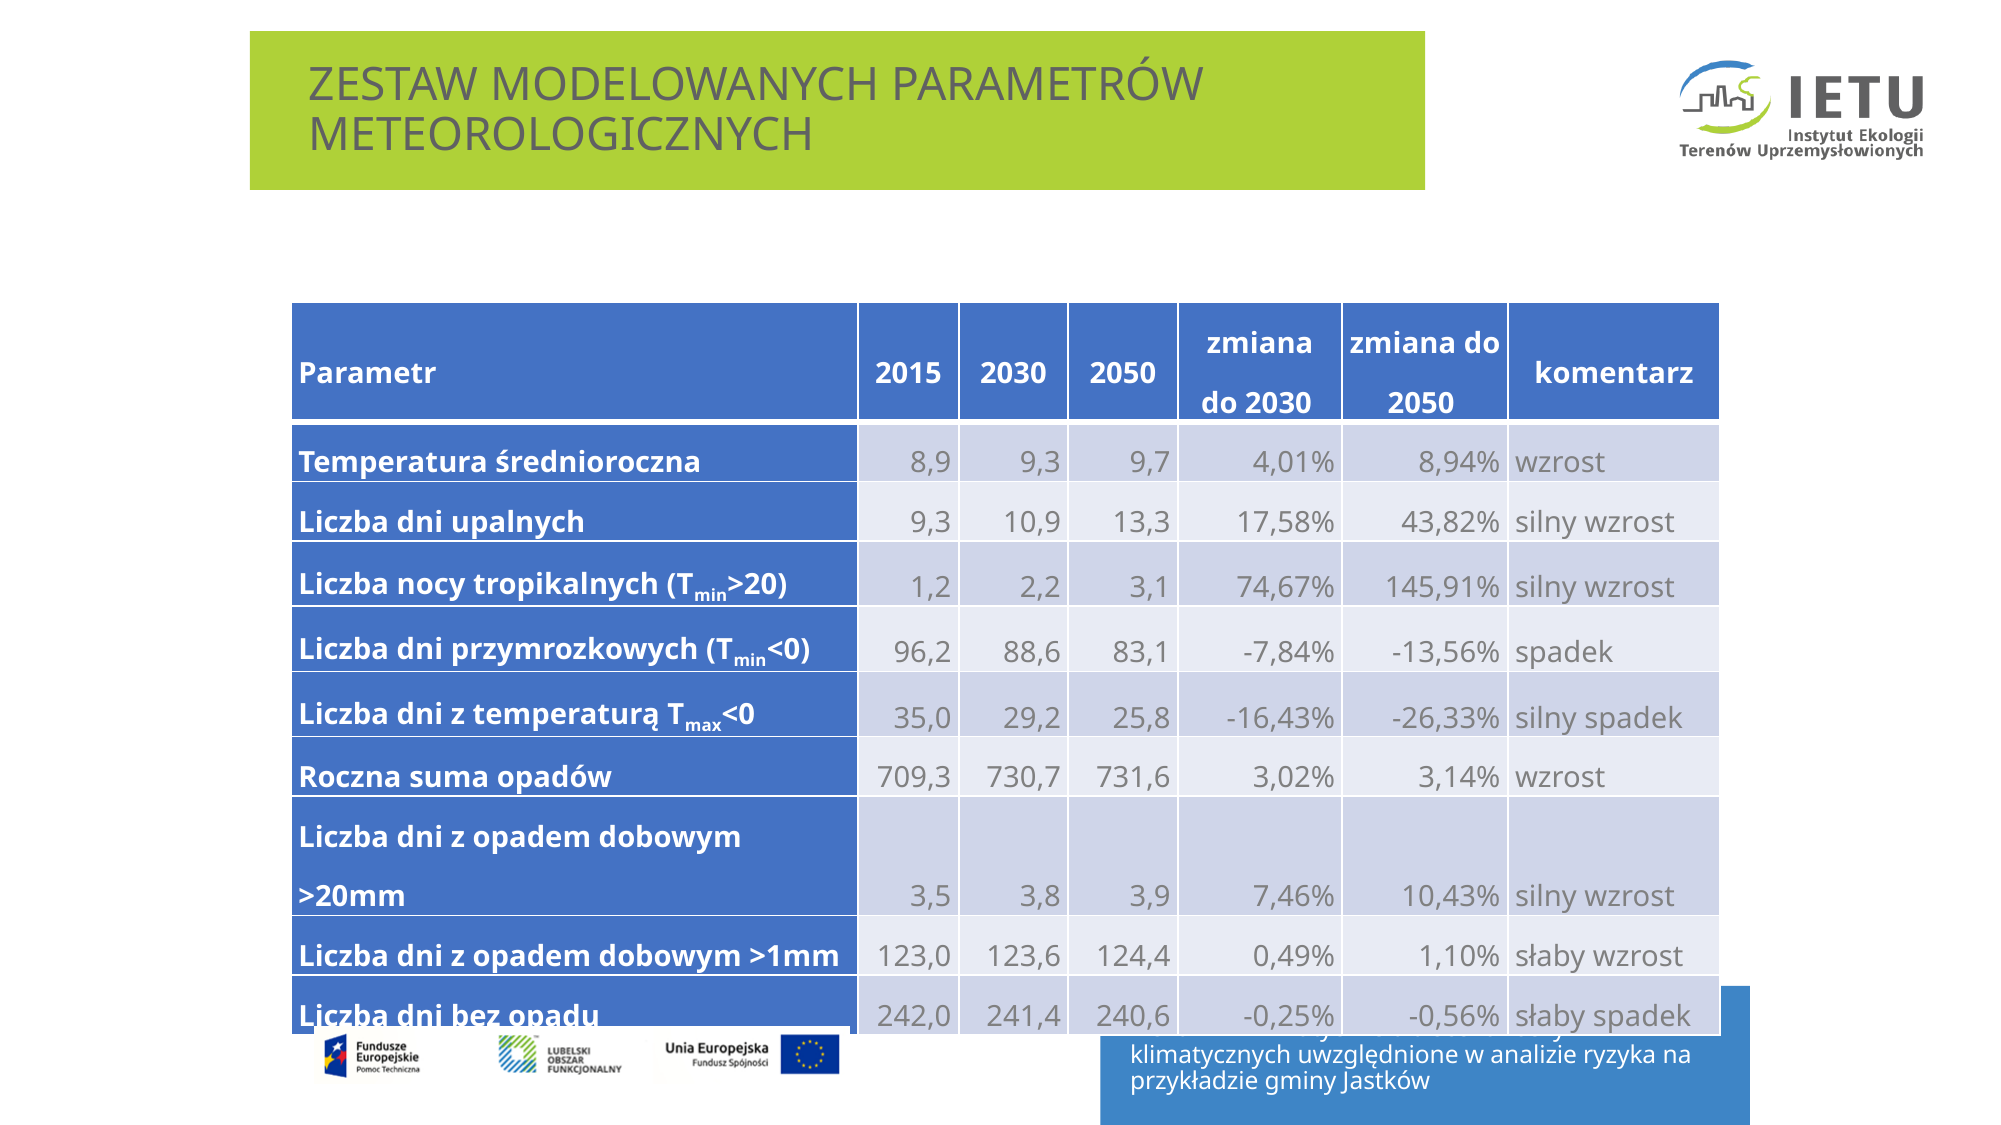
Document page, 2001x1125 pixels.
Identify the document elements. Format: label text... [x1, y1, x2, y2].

table_cell 731,6 [1069, 737, 1177, 795]
table_cell 8,94% [1343, 425, 1507, 481]
table_cell 88,6 [960, 607, 1067, 671]
table_cell -16,43% [1179, 672, 1341, 736]
table_cell słaby wzrost [1509, 916, 1719, 974]
table_cell 13,3 [1069, 482, 1177, 540]
table_cell słaby spadek [1509, 976, 1719, 1034]
table_cell 242,0 [859, 976, 958, 1034]
table_cell Liczba dni z temperaturą Tmax<0 [292, 672, 857, 736]
table_cell 1,2 [859, 542, 958, 605]
table_cell wzrost [1509, 425, 1719, 481]
table_cell Roczna suma opadów [292, 737, 857, 795]
table_cell 3,14% [1343, 737, 1507, 795]
table_cell Liczba dni upalnych [292, 482, 857, 540]
table_cell Liczba dni przymrozkowych (Tmin<0) [292, 607, 857, 671]
table_header zmiana do 2030 [1179, 303, 1341, 419]
table_cell 709,3 [859, 737, 958, 795]
table_cell Liczba dni z opadem dobowym >20mm [292, 797, 857, 915]
table_header Parametr [292, 303, 857, 419]
table_cell 240,6 [1069, 976, 1177, 1034]
table_cell 96,2 [859, 607, 958, 671]
table_cell 2,2 [960, 542, 1067, 605]
table_cell silny wzrost [1509, 542, 1719, 605]
table_cell 3,9 [1069, 797, 1177, 915]
table_cell 241,4 [960, 976, 1067, 1034]
list ZESTAW MODELOWANYCH PARAMETRÓW METEOROLOGICZNYCH [249, 31, 1426, 190]
table_cell -13,56% [1343, 607, 1507, 671]
table_cell -7,84% [1179, 607, 1341, 671]
table_cell -26,33% [1343, 672, 1507, 736]
table_cell silny spadek [1509, 672, 1719, 736]
table_cell 0,49% [1179, 916, 1341, 974]
table_cell 83,1 [1069, 607, 1177, 671]
table_cell 9,7 [1069, 425, 1177, 481]
table_cell 43,82% [1343, 482, 1507, 540]
table_cell 35,0 [859, 672, 958, 736]
table_cell 8,9 [859, 425, 958, 481]
table_cell 3,1 [1069, 542, 1177, 605]
table_cell 29,2 [960, 672, 1067, 736]
table_header 2015 [859, 303, 958, 419]
table_cell -0,25% [1179, 976, 1341, 1034]
table_cell 3,02% [1179, 737, 1341, 795]
table_cell 730,7 [960, 737, 1067, 795]
table_cell silny wzrost [1509, 482, 1719, 540]
table_cell 145,91% [1343, 542, 1507, 605]
table_header zmiana do 2050 [1343, 303, 1507, 419]
picture [1639, 30, 1963, 190]
table_cell Liczba nocy tropikalnych (Tmin>20) [292, 542, 857, 605]
table_cell -0,56% [1343, 976, 1507, 1034]
table_cell 124,4 [1069, 916, 1177, 974]
table_header komentarz [1509, 303, 1719, 419]
table_cell 7,46% [1179, 797, 1341, 915]
table_cell 3,8 [960, 797, 1067, 915]
table_cell 1,10% [1343, 916, 1507, 974]
table_cell 123,6 [960, 916, 1067, 974]
table_cell spadek [1509, 607, 1719, 671]
table_cell Temperatura średnioroczna [292, 425, 857, 481]
picture [314, 1026, 850, 1084]
table_cell 10,9 [960, 482, 1067, 540]
table_cell 9,3 [960, 425, 1067, 481]
table_header 2050 [1069, 303, 1177, 419]
table_header 2030 [960, 303, 1067, 419]
table_cell 4,01% [1179, 425, 1341, 481]
table_cell 17,58% [1179, 482, 1341, 540]
table_cell 10,43% [1343, 797, 1507, 915]
table_cell 9,3 [859, 482, 958, 540]
table_cell 3,5 [859, 797, 958, 915]
table_cell wzrost [1509, 737, 1719, 795]
table_cell Liczba dni z opadem dobowym >1mm [292, 916, 857, 974]
table_cell Liczba dni bez opadu [292, 976, 857, 1034]
table_cell silny wzrost [1509, 797, 1719, 915]
table_cell 25,8 [1069, 672, 1177, 736]
list Wskaźniki klimatyczne dla scenariuszy klimatycznych uwzględnione w analizie ryzyka na przykładzie gminy Jastków [1100, 985, 1750, 1125]
table_cell 74,67% [1179, 542, 1341, 605]
table_cell 123,0 [859, 916, 958, 974]
